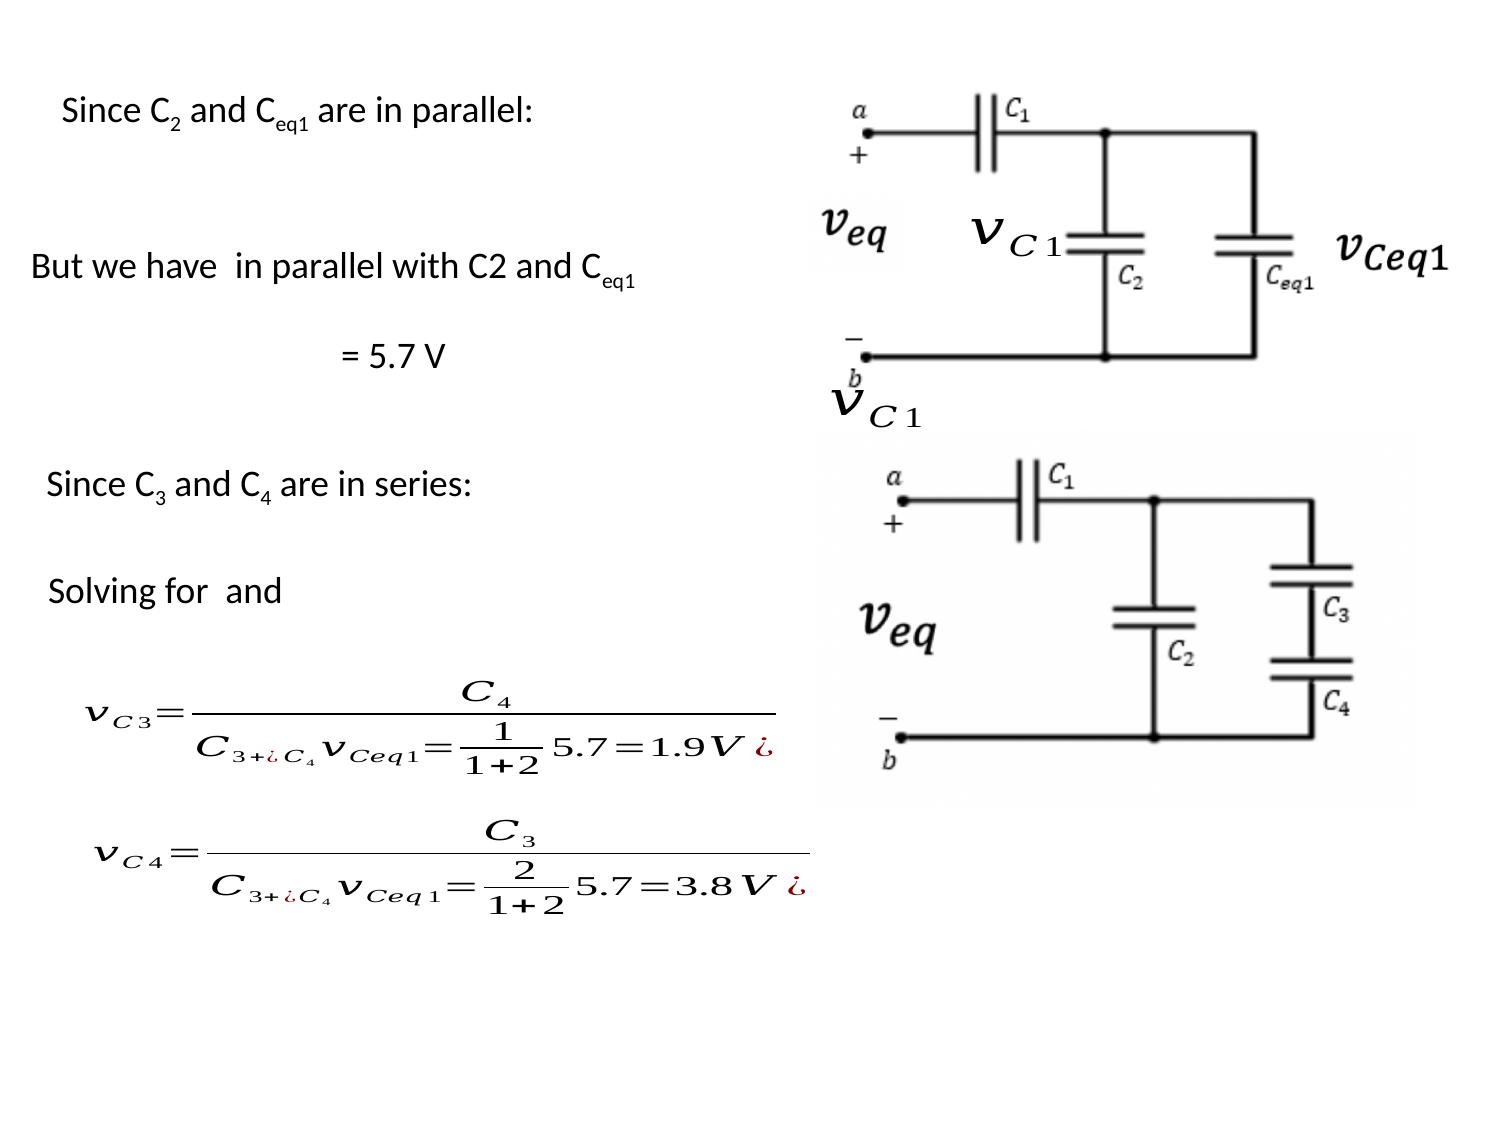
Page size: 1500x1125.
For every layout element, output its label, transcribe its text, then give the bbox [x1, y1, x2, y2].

picture [1333, 219, 1457, 286]
picture [808, 83, 1324, 400]
picture [815, 428, 1417, 811]
text_box Since C2 and Ceq1 are in parallel: [46, 77, 674, 144]
text_box Since C3 and C4 are in series: [31, 451, 659, 518]
